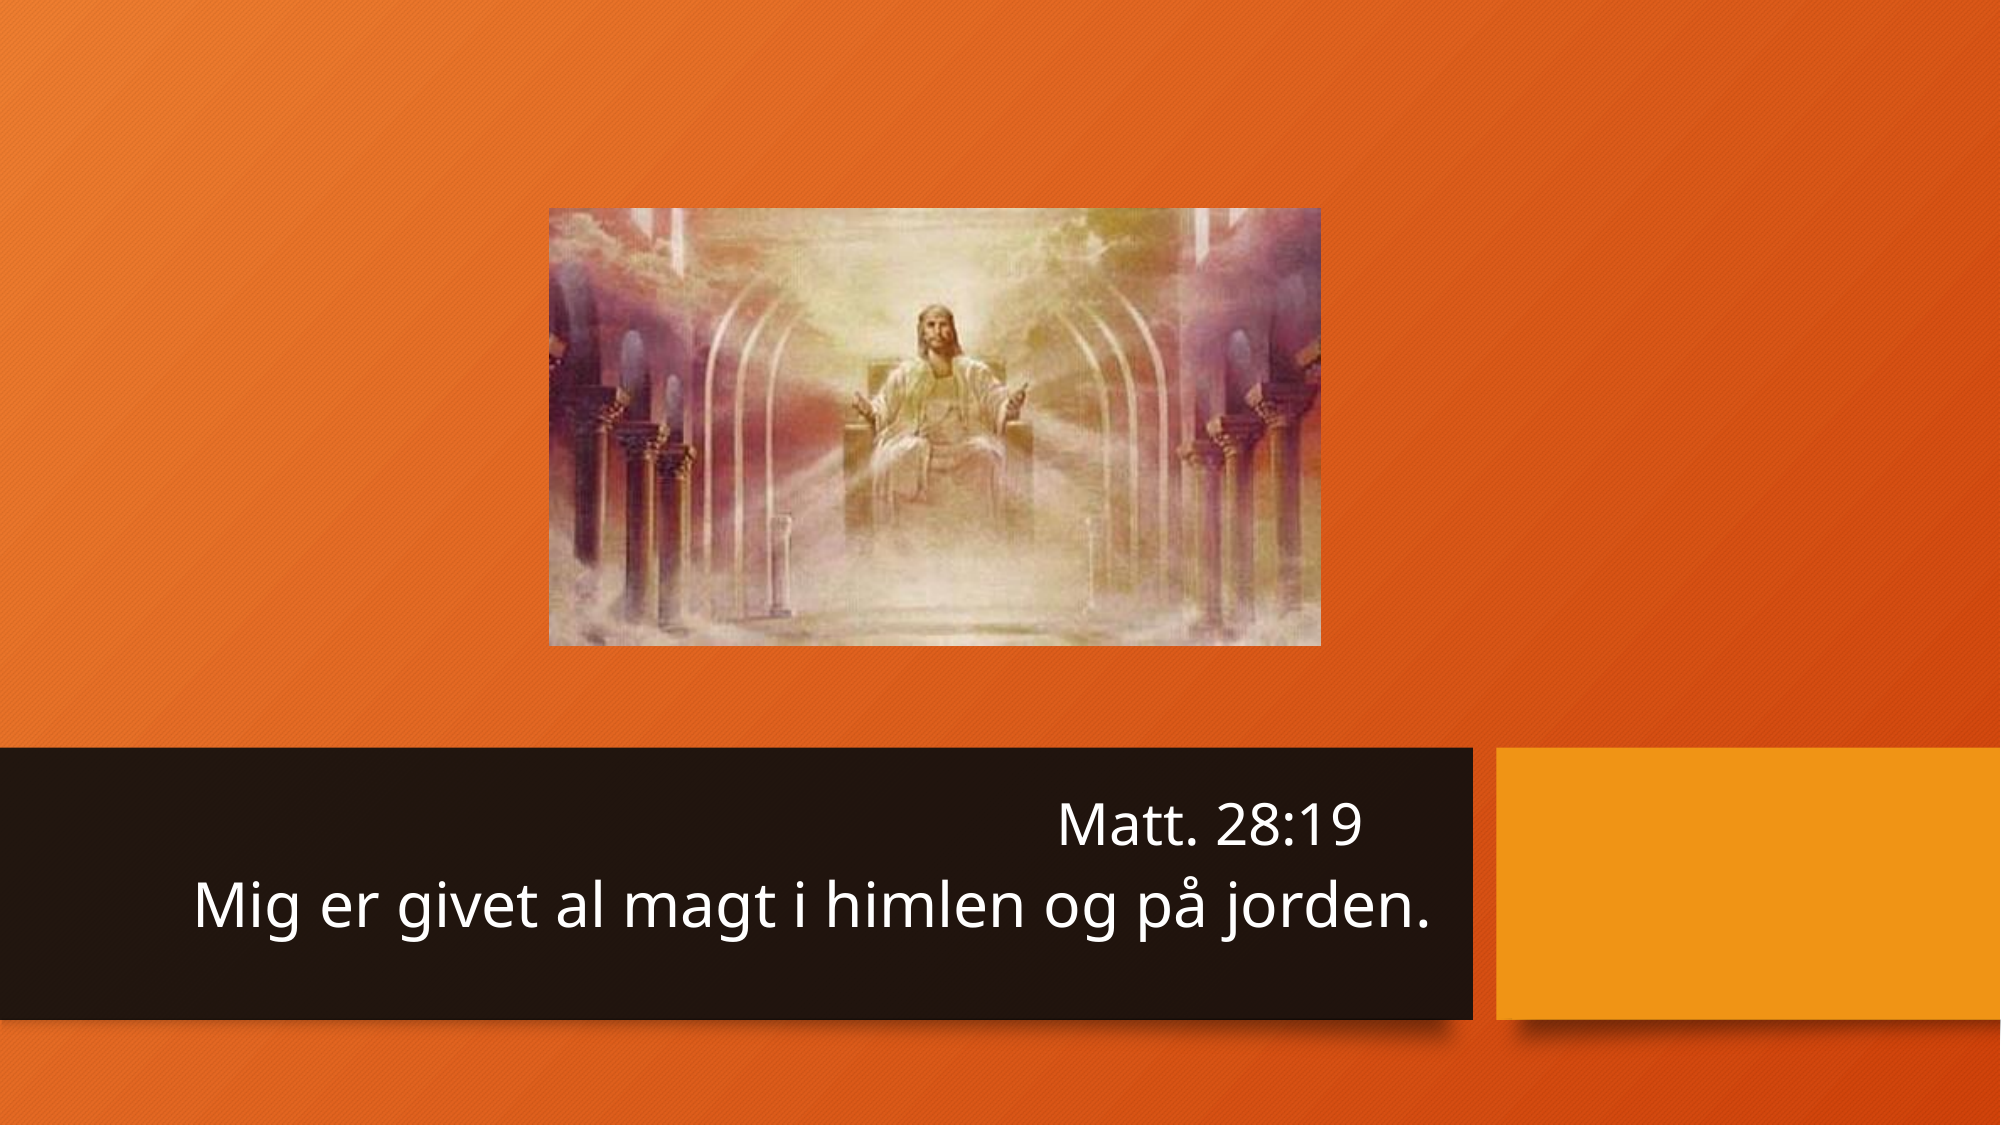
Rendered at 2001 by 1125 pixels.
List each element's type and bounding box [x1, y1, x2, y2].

text_box [0, 0, 2000, 1125]
picture [549, 208, 1321, 646]
